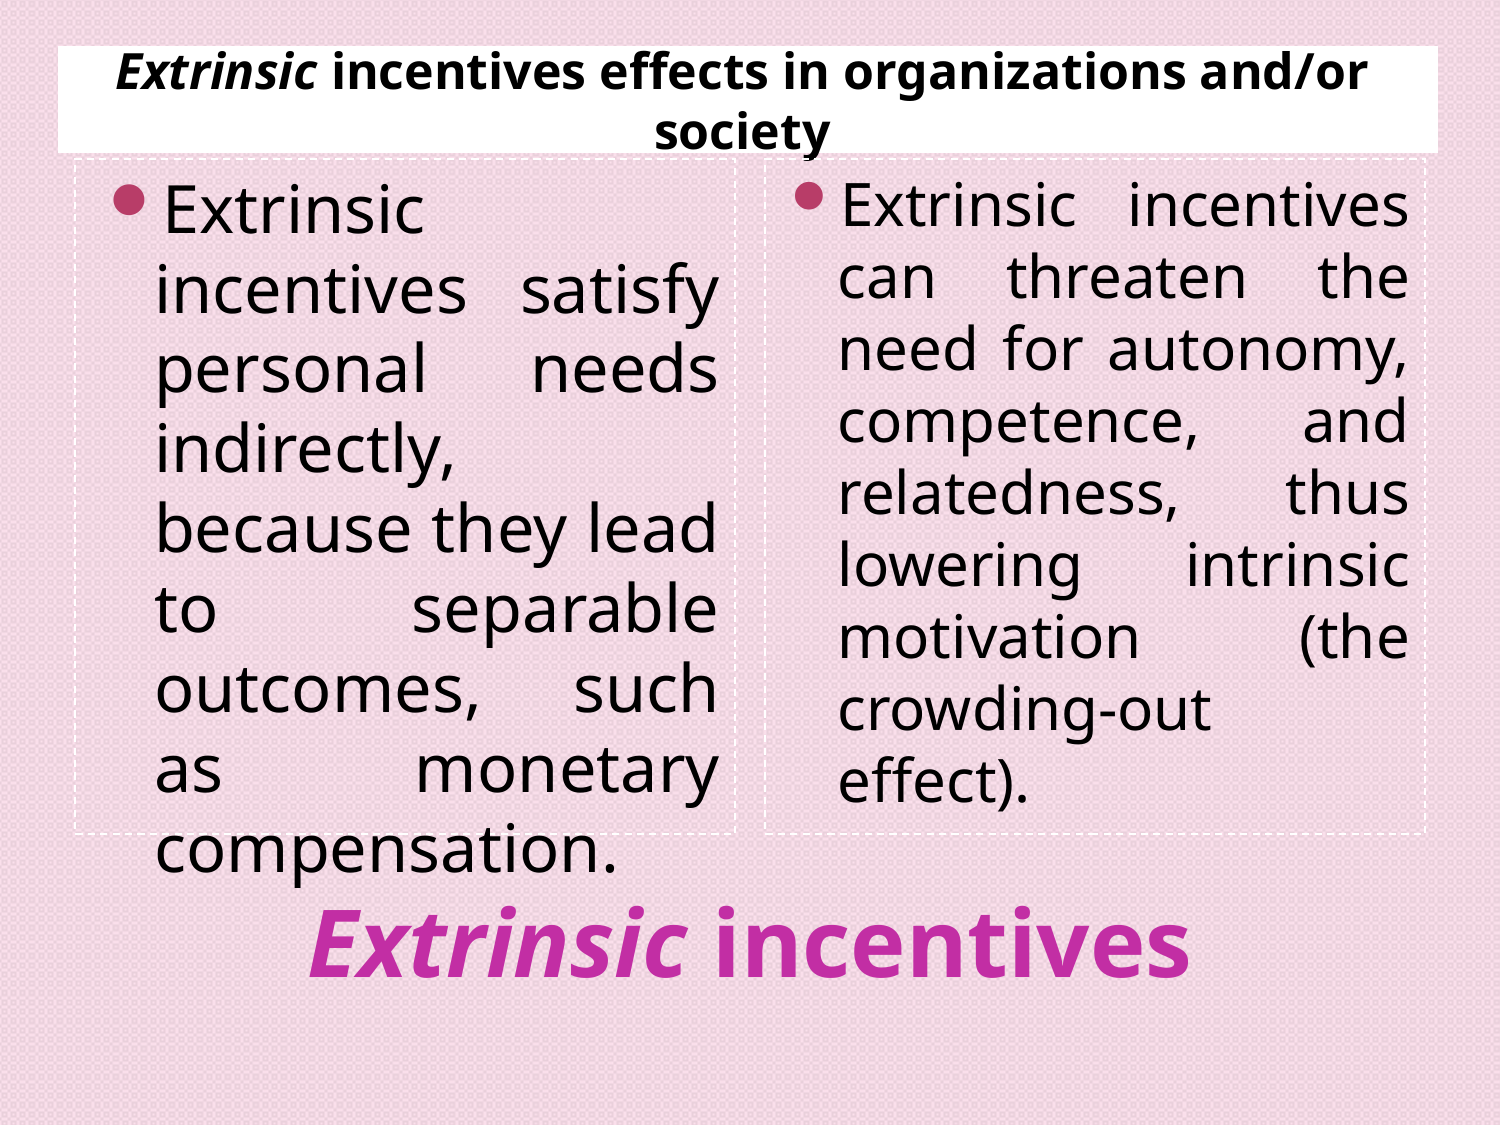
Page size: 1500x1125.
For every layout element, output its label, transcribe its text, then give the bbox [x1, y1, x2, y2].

title Extrinsic incentives [75, 846, 1425, 1034]
list Extrinsic incentives can threaten the need for autonomy, competence, and relatedness, thus lowering intrinsic motivation (the crowding-out effect). [764, 158, 1426, 835]
list Extrinsic incentives effects in organizations and/or society [58, 46, 1438, 153]
list Extrinsic incentives satisfy personal needs indirectly, because they lead to separable outcomes, such as monetary compensation. [74, 158, 736, 835]
